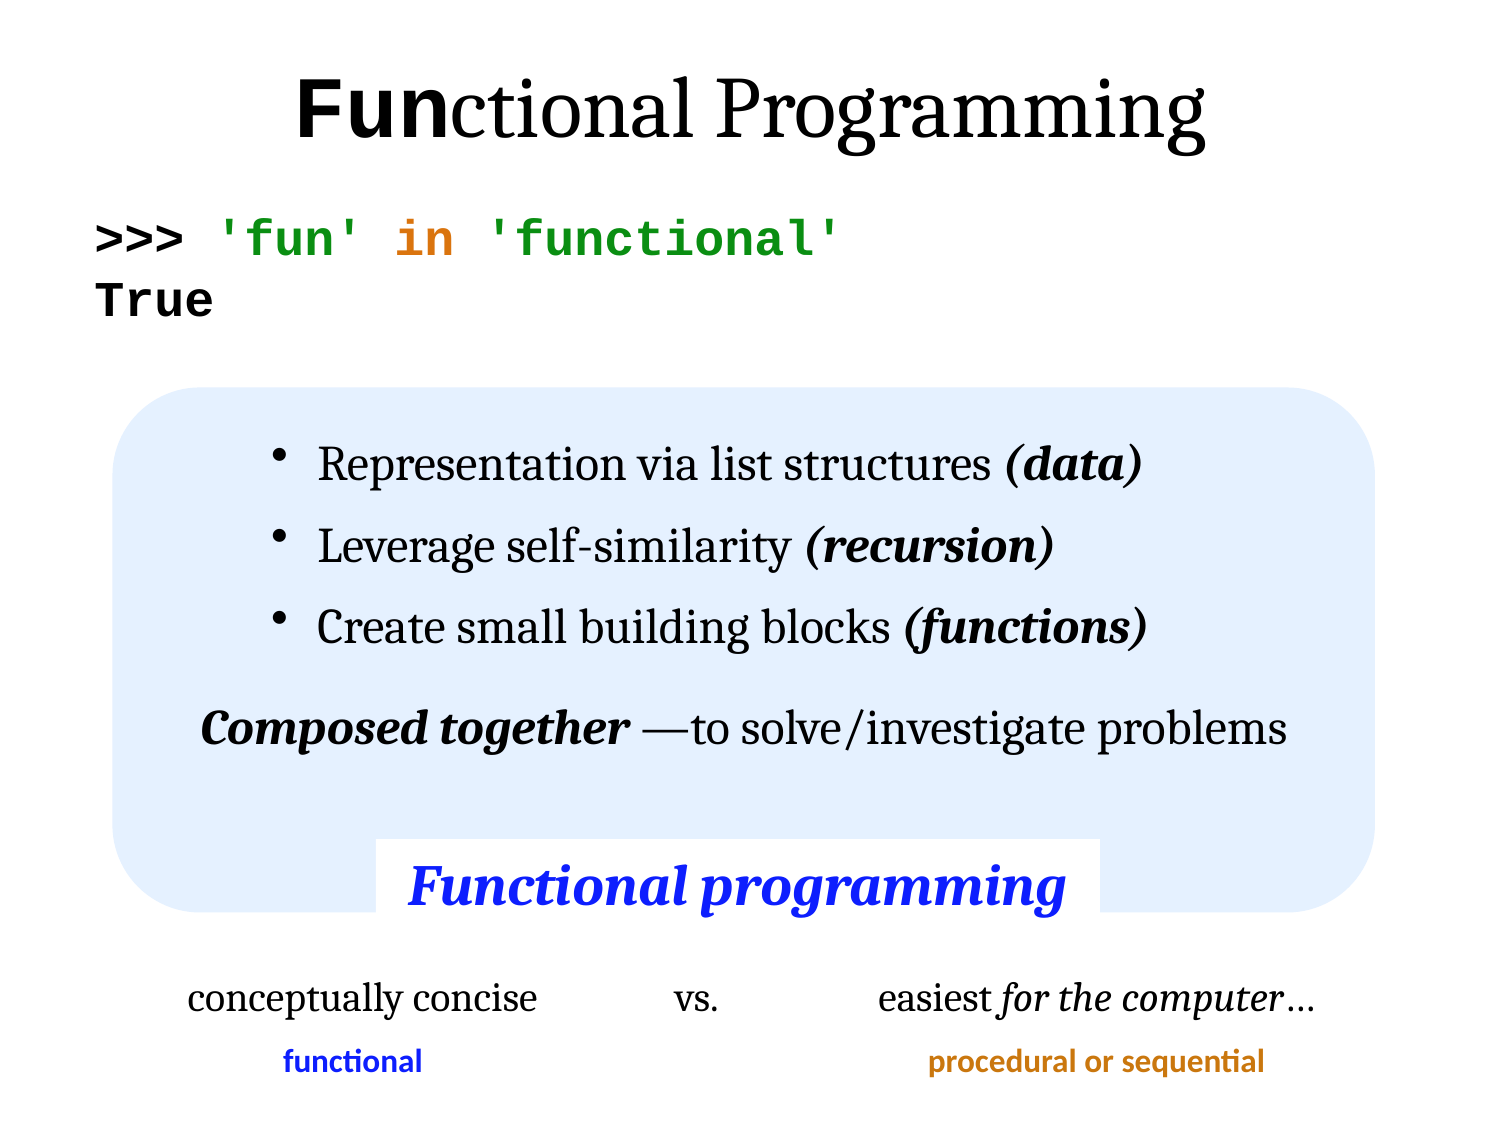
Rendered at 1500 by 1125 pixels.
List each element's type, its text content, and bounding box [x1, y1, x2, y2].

text_box vs. [621, 962, 772, 1028]
text_box >>> 'fun' in 'functional' True [79, 219, 918, 331]
text_box functional [234, 1031, 472, 1087]
text_box conceptually concise [112, 962, 613, 1028]
text_box [112, 387, 1375, 913]
text_box Functional Programming [56, 42, 1444, 163]
text_box Functional programming [375, 913, 1100, 924]
text_box easiest for the computer… [809, 962, 1385, 1028]
text_box procedural or sequential [848, 1031, 1346, 1087]
